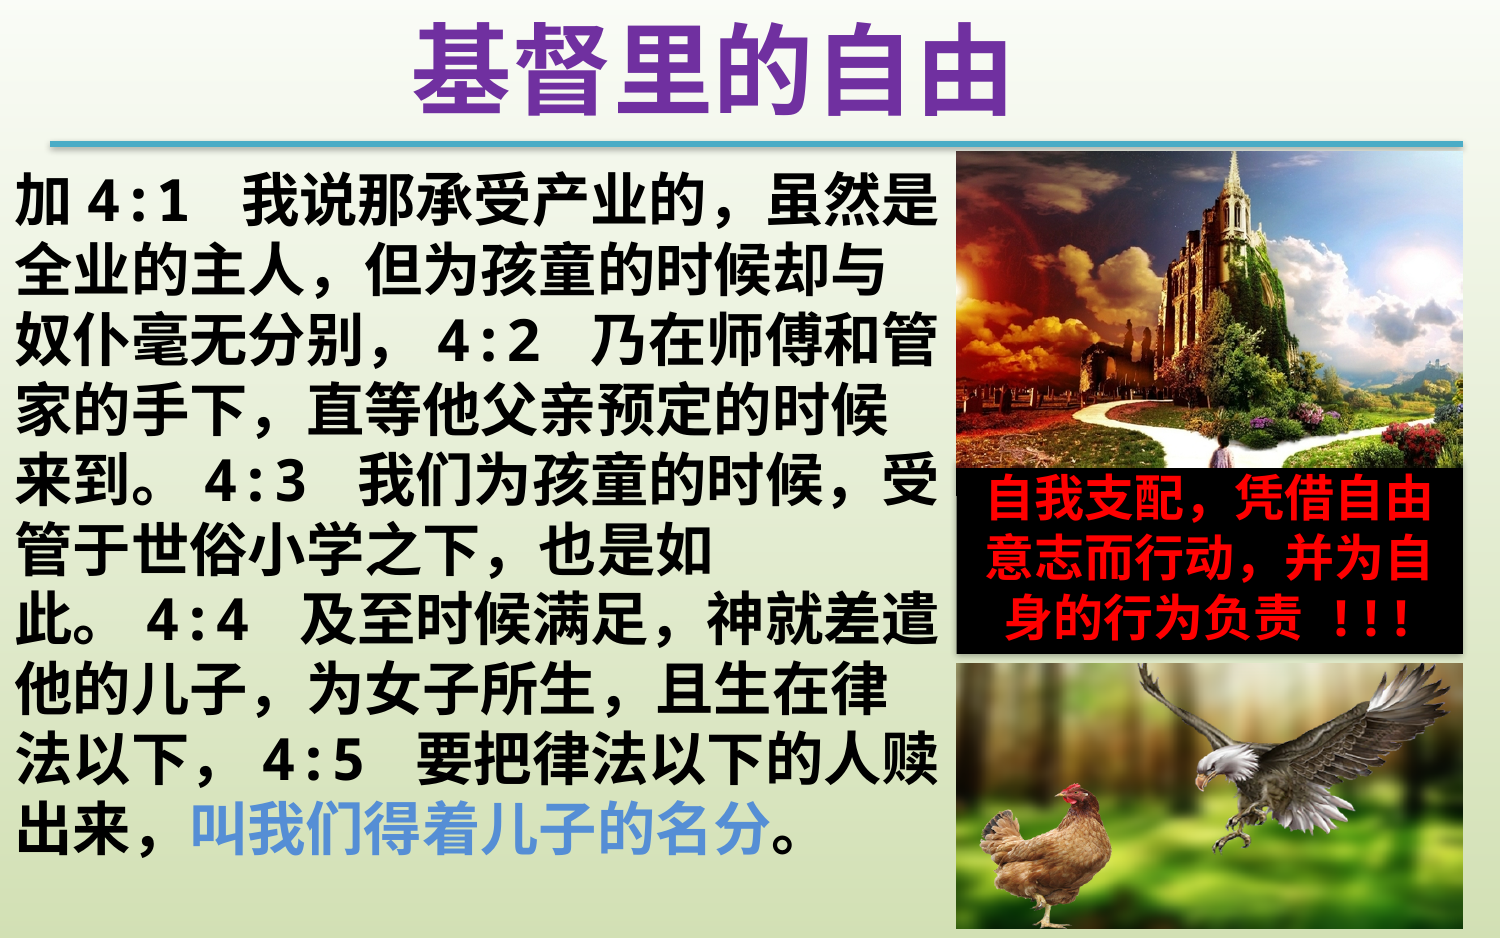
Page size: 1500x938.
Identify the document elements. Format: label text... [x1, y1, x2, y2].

text_box 加4:1 我说那承受产业的，虽然是全业的主人，但为孩童的时候却与奴仆毫无分别，4:2 乃在师傅和管家的手下，直等他父亲预定的时候来到。4:3 我们为孩童的时候，受管于世俗小学之下，也是如此。4:4 及至时候满足，神就差遣他的儿子，为女子所生，且生在律法以下，4:5 要把律法以下的人赎出来，叫我们得着儿子的名分。 [0, 153, 950, 872]
text_box 基督里的自由 [396, 0, 1032, 135]
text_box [955, 150, 1464, 930]
